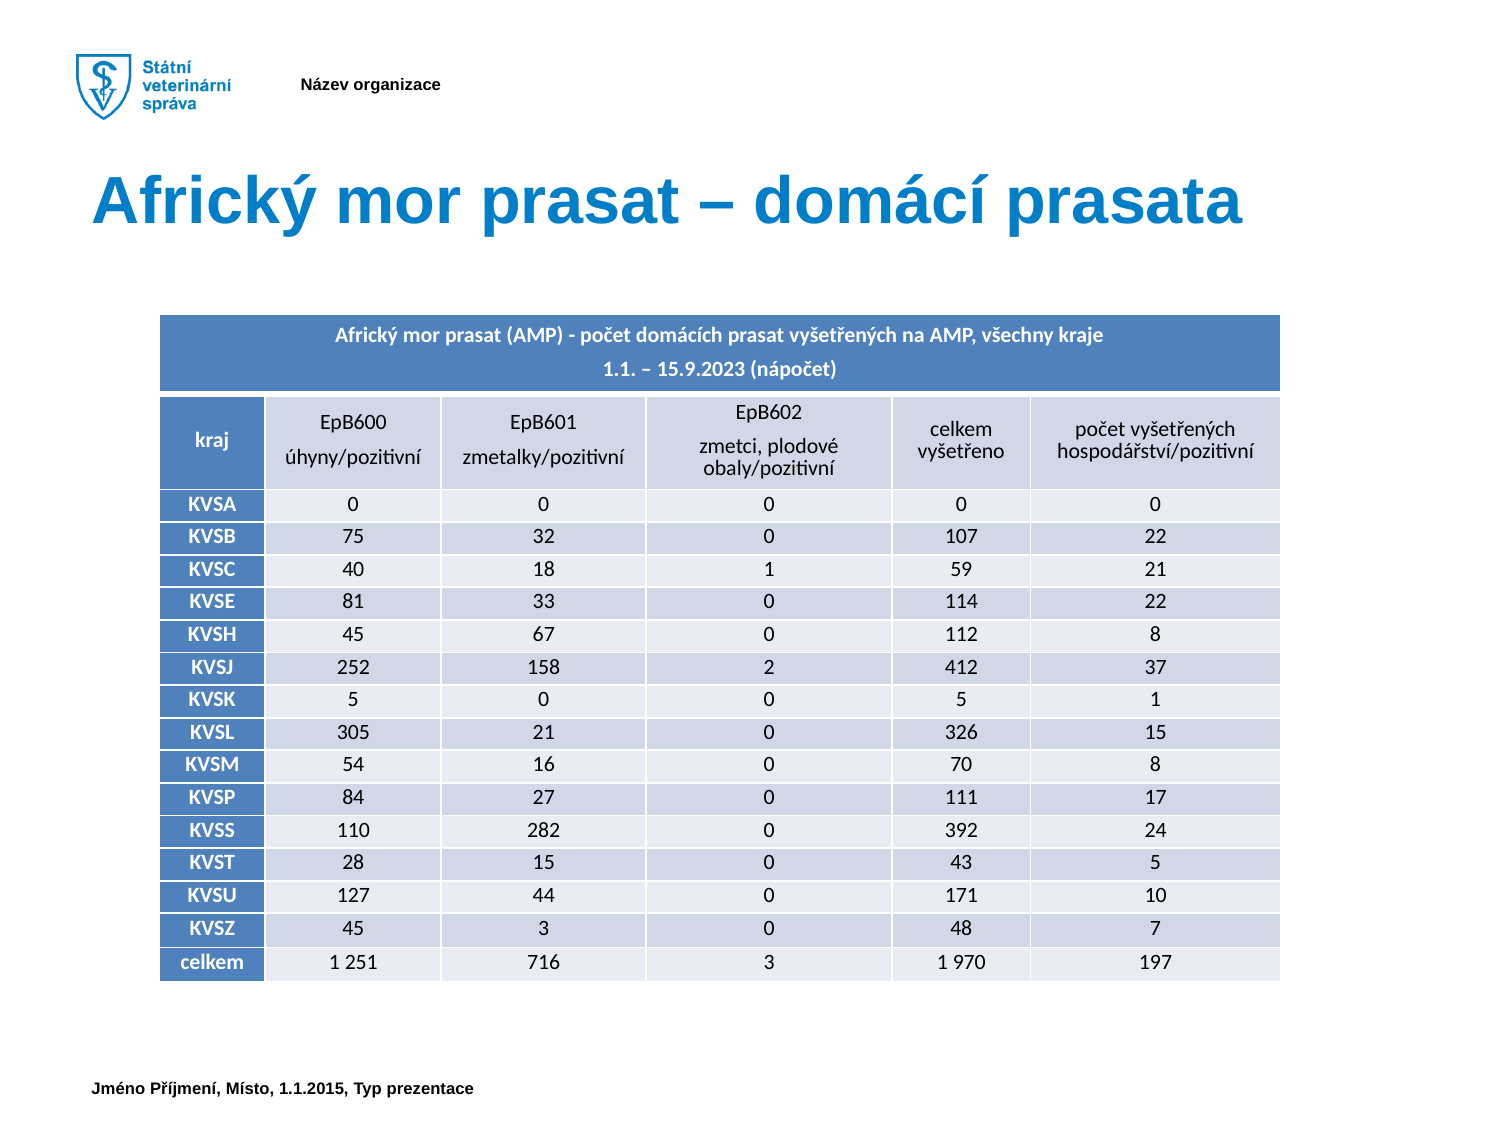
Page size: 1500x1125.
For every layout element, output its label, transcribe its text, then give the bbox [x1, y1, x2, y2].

table_cell 0 [647, 588, 891, 619]
table_cell 158 [442, 653, 645, 684]
table_cell 10 [1031, 882, 1280, 912]
table_cell celkem vyšetřeno [893, 397, 1030, 489]
table_cell 305 [266, 719, 440, 749]
table_header Africký mor prasat (AMP) - počet domácích prasat vyšetřených na AMP, všechny kraje 1.1. – 15.9.2023 (nápočet) [160, 315, 1280, 391]
table_cell 21 [1031, 556, 1280, 586]
table_cell 0 [647, 719, 891, 749]
table_cell 1 970 [893, 948, 1030, 981]
table_cell KVSB [160, 523, 264, 554]
table_cell 75 [266, 523, 440, 554]
table_cell 0 [442, 490, 645, 521]
table_cell 0 [647, 621, 891, 652]
table_cell KVSL [160, 719, 264, 749]
table_cell 27 [442, 784, 645, 815]
table_cell 15 [442, 849, 645, 880]
table_cell 112 [893, 621, 1030, 652]
picture [76, 75, 231, 120]
table_cell 5 [1031, 849, 1280, 880]
table_cell KVSA [160, 490, 264, 521]
table_cell EpB602 zmetci, plodové obaly/pozitivní [647, 397, 891, 489]
table_cell KVSZ [160, 914, 264, 947]
table_cell 24 [1031, 816, 1280, 847]
table_cell 0 [647, 490, 891, 521]
table_cell 0 [647, 816, 891, 847]
table_cell 8 [1031, 621, 1280, 652]
table_cell 8 [1031, 751, 1280, 782]
table_cell 0 [647, 849, 891, 880]
table_cell 0 [266, 490, 440, 521]
table_cell 5 [893, 686, 1030, 717]
table_cell 70 [893, 751, 1030, 782]
table_cell 84 [266, 784, 440, 815]
table_cell 7 [1031, 914, 1280, 947]
table_cell 81 [266, 588, 440, 619]
table_cell 412 [893, 653, 1030, 684]
table_cell EpB600 úhyny/pozitivní [266, 397, 440, 489]
table_cell 0 [442, 686, 645, 717]
table_cell 45 [266, 621, 440, 652]
table_cell 21 [442, 719, 645, 749]
table_cell 127 [266, 882, 440, 912]
table_cell 0 [647, 784, 891, 815]
table_cell 392 [893, 816, 1030, 847]
table_cell KVSU [160, 882, 264, 912]
table_cell KVSC [160, 556, 264, 586]
table_cell KVSS [160, 816, 264, 847]
list Africký mor prasat – domácí prasata [76, 149, 1425, 256]
table_cell 18 [442, 556, 645, 586]
table_cell 171 [893, 882, 1030, 912]
table_cell KVSM [160, 751, 264, 782]
table_cell 15 [1031, 719, 1280, 749]
table_cell 22 [1031, 523, 1280, 554]
table_cell 5 [266, 686, 440, 717]
table_cell 2 [647, 653, 891, 684]
table_cell KVSH [160, 621, 264, 652]
table_cell KVSJ [160, 653, 264, 684]
table_cell 1 [1031, 686, 1280, 717]
table_cell KVSP [160, 784, 264, 815]
table_cell 114 [893, 588, 1030, 619]
table_cell 0 [1031, 490, 1280, 521]
table_cell počet vyšetřených hospodářství/pozitivní [1031, 397, 1280, 489]
table_cell 107 [893, 523, 1030, 554]
table_cell 28 [266, 849, 440, 880]
table_cell 40 [266, 556, 440, 586]
table_cell 3 [442, 914, 645, 947]
table_cell 1 [647, 556, 891, 586]
table_cell 37 [1031, 653, 1280, 684]
table_cell 43 [893, 849, 1030, 880]
table_cell 111 [893, 784, 1030, 815]
table_cell 22 [1031, 588, 1280, 619]
table_cell 3 [647, 948, 891, 981]
table_cell KVST [160, 849, 264, 880]
table_cell KVSK [160, 686, 264, 717]
table_cell 54 [266, 751, 440, 782]
table_cell 17 [1031, 784, 1280, 815]
table_cell kraj [160, 397, 264, 489]
table_cell 0 [647, 751, 891, 782]
table_cell 716 [442, 948, 645, 981]
table_cell 0 [893, 490, 1030, 521]
table_cell 252 [266, 653, 440, 684]
table_cell 44 [442, 882, 645, 912]
table_cell 0 [647, 523, 891, 554]
table_cell 110 [266, 816, 440, 847]
table_cell 282 [442, 816, 645, 847]
table_cell EpB601 zmetalky/pozitivní [442, 397, 645, 489]
table_cell KVSE [160, 588, 264, 619]
table_cell 0 [647, 914, 891, 947]
table_cell 197 [1031, 948, 1280, 981]
table_cell 48 [893, 914, 1030, 947]
table_cell 0 [647, 686, 891, 717]
table_cell 33 [442, 588, 645, 619]
table_cell 0 [647, 882, 891, 912]
table_cell 16 [442, 751, 645, 782]
table_cell 326 [893, 719, 1030, 749]
table_cell 59 [893, 556, 1030, 586]
table_cell celkem [160, 948, 264, 981]
table_cell 45 [266, 914, 440, 947]
table_cell 32 [442, 523, 645, 554]
table_cell 1 251 [266, 948, 440, 981]
text_box [0, 0, 1500, 75]
table_cell 67 [442, 621, 645, 652]
